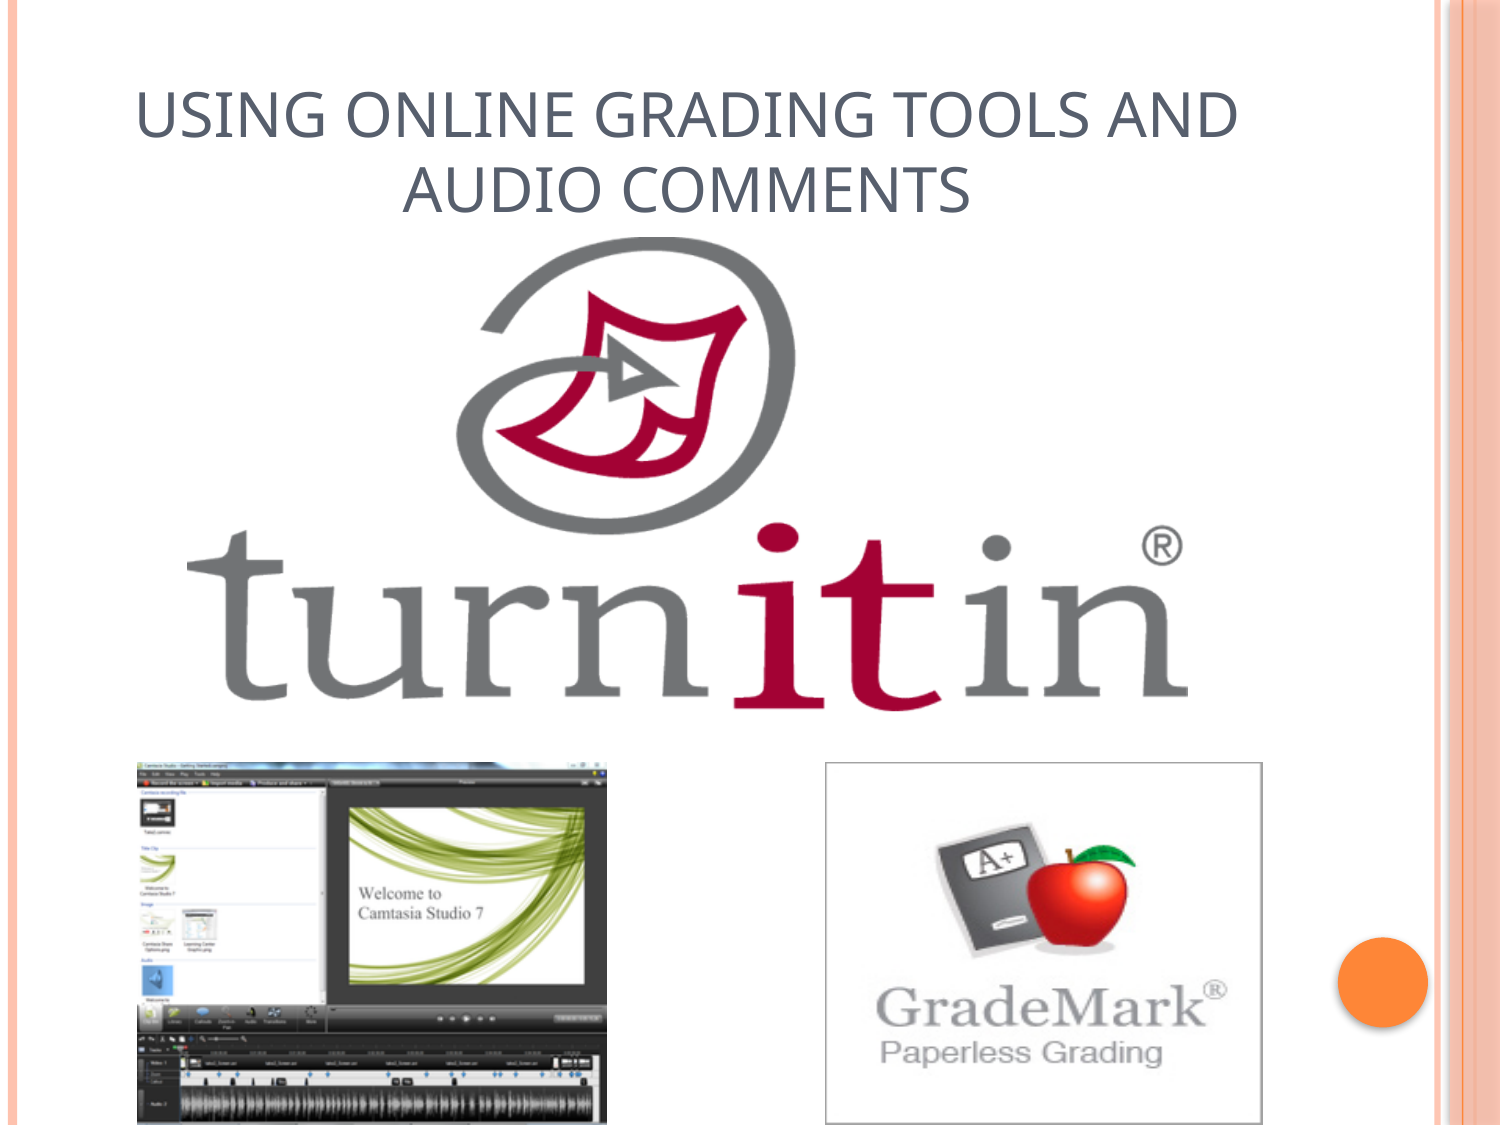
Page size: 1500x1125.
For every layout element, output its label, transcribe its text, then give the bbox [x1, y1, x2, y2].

title Using Online Grading Tools and Audio Comments [75, 45, 1300, 233]
picture [186, 236, 1188, 718]
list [824, 761, 1263, 1125]
picture [136, 761, 607, 1125]
